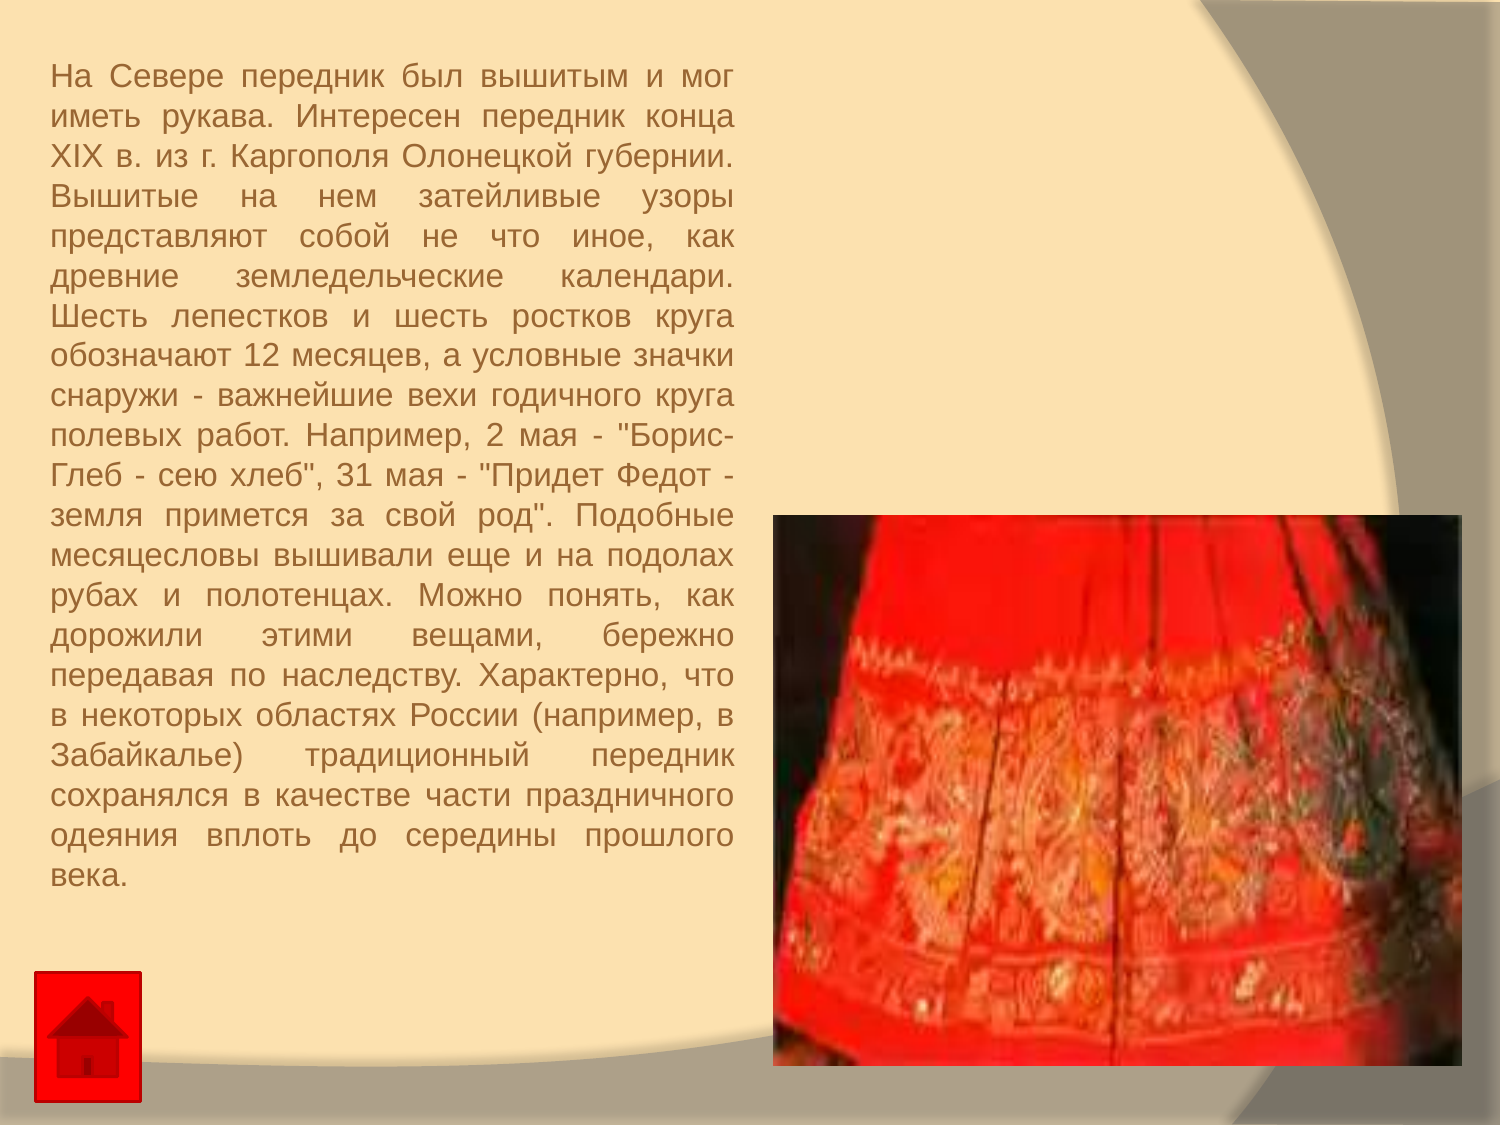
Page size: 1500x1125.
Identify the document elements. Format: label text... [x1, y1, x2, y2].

picture [773, 515, 1462, 1066]
text_box [34, 971, 142, 1103]
text_box На Севере передник был вышитым и мог иметь рукава. Интересен передник конца XIX в. из г. Каргополя Олонецкой губернии. Вышитые на нем затейливые узоры представляют собой не что иное, как древние земледельческие календари. Шесть лепестков и шесть ростков круга обозначают 12 месяцев, а условные значки снаружи - важнейшие вехи годичного круга полевых работ. Например, 2 мая - "Борис-Глеб - сею хлеб", 31 мая - "Придет Федот - земля примется за свой род". Подобные месяцесловы вышивали еще и на подолах рубах и полотенцах. Можно понять, как дорожили этими вещами, бережно передавая по наследству. Характерно, что в некоторых областях России (например, в Забайкалье) традиционный передник сохранялся в качестве части праздничного одеяния вплоть до середины прошлого века. [35, 46, 750, 900]
